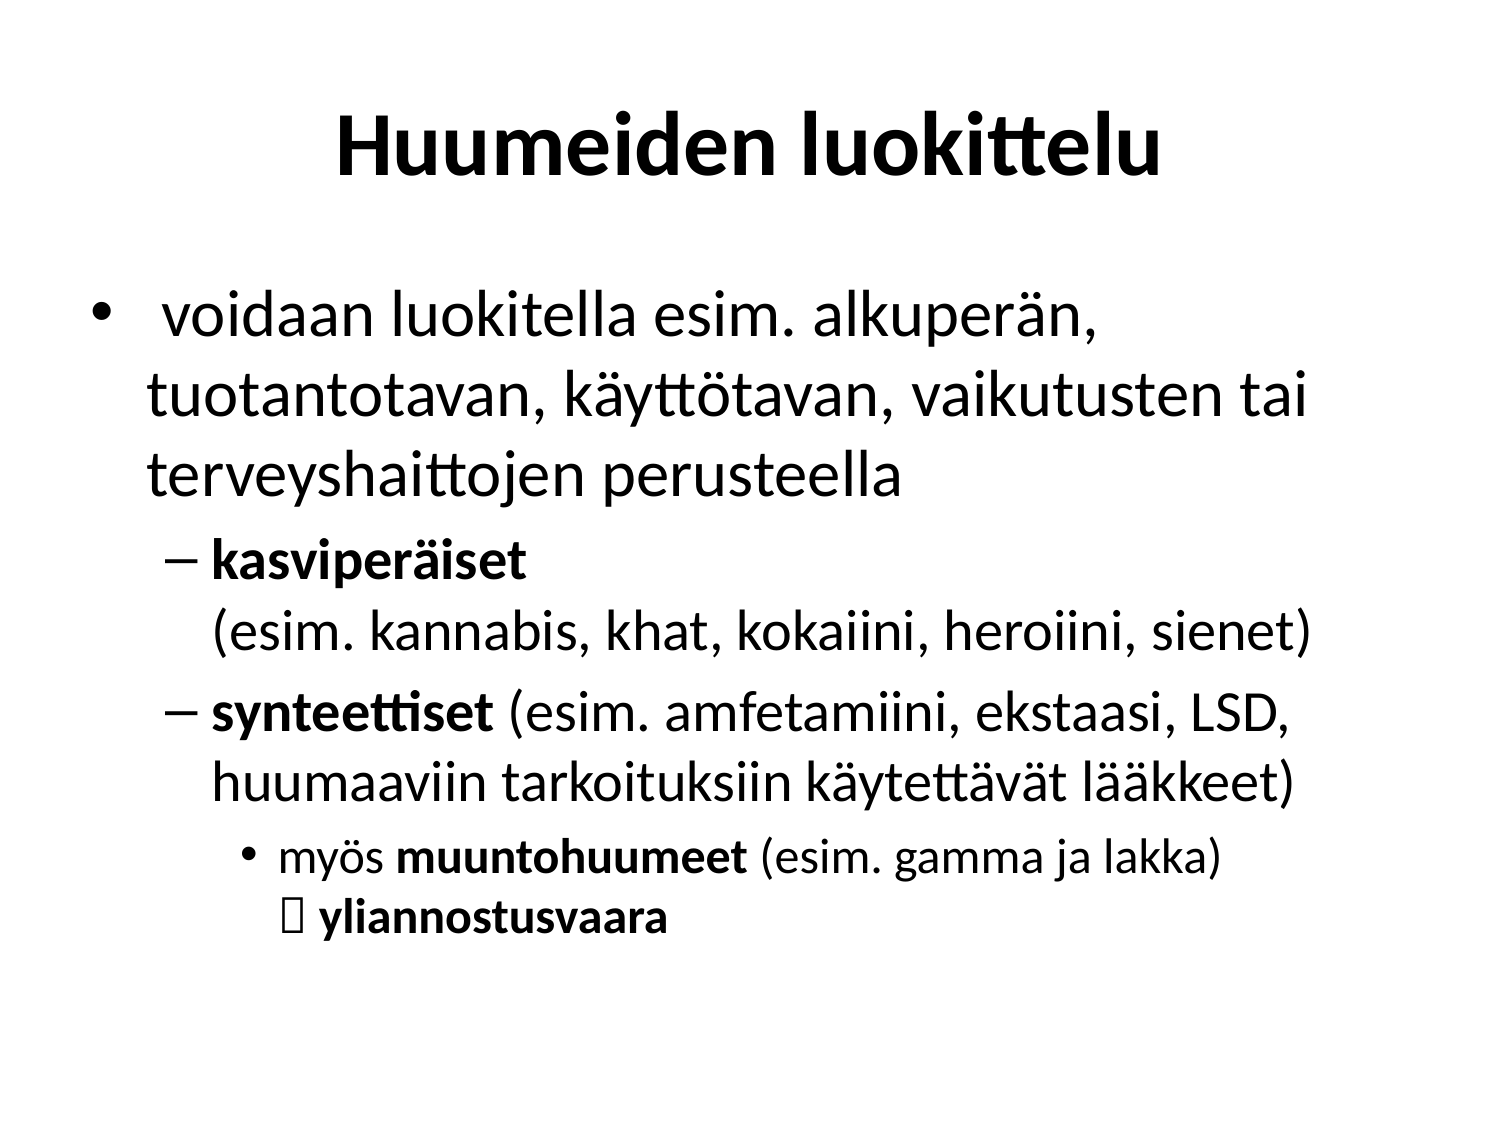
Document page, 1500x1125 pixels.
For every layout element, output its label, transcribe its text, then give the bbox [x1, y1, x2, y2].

list voidaan luokitella esim. alkuperän, tuotantotavan, käyttötavan, vaikutusten tai terveyshaittojen perusteella kasviperäiset (esim. kannabis, khat, kokaiini, heroiini, sienet) synteettiset (esim. amfetamiini, ekstaasi, LSD, huumaaviin tarkoituksiin käytettävät lääkkeet) myös muuntohuumeet (esim. gamma ja lakka)  yliannostusvaara [75, 262, 1425, 1005]
title Huumeiden luokittelu [75, 45, 1425, 233]
